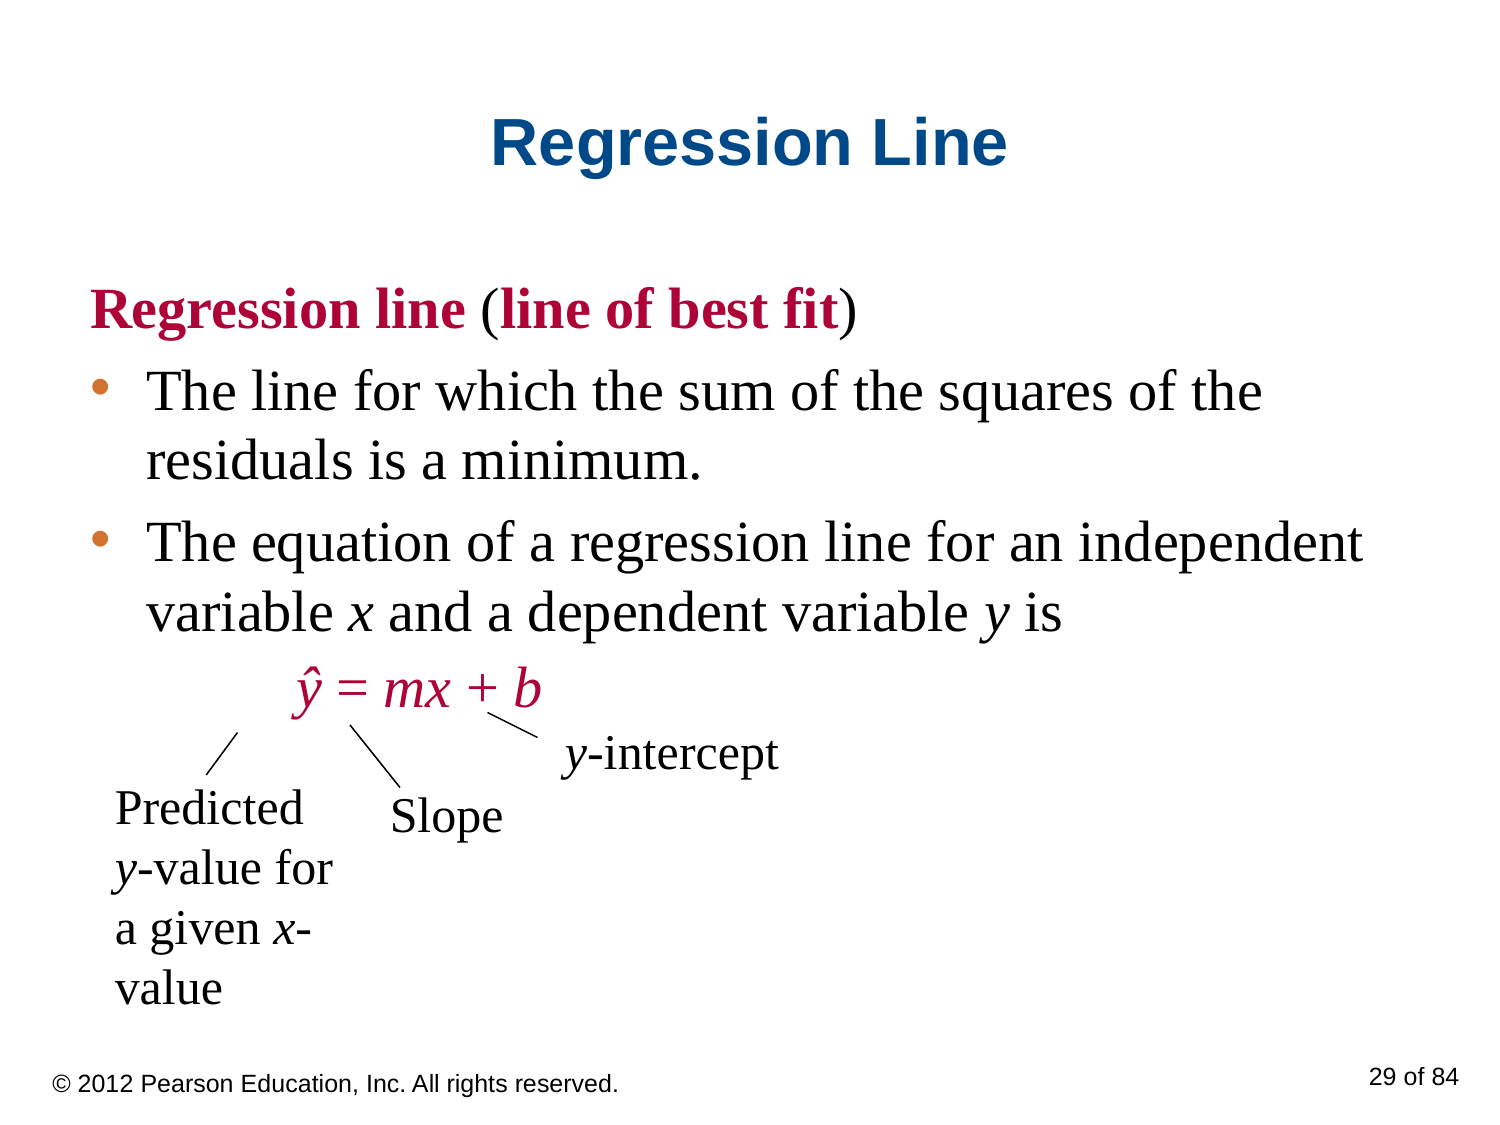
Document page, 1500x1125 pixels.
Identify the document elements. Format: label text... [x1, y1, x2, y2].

title Regression Line [75, 45, 1425, 233]
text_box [200, 737, 244, 770]
list Regression line (line of best fit) The line for which the sum of the squares of the residuals is a minimum. The equation of a regression line for an independent variable x and a dependent variable y is ŷ = mx + b [75, 262, 1425, 750]
text_box Slope [374, 774, 525, 850]
text_box © 2012 Pearson Education, Inc. All rights reserved. [37, 1052, 750, 1113]
text_box Predicted y-value for a given x-value [99, 767, 363, 1023]
text_box y-intercept [549, 712, 813, 788]
text_box 29 of 84 [1124, 1052, 1475, 1113]
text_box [343, 731, 407, 782]
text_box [487, 712, 538, 738]
